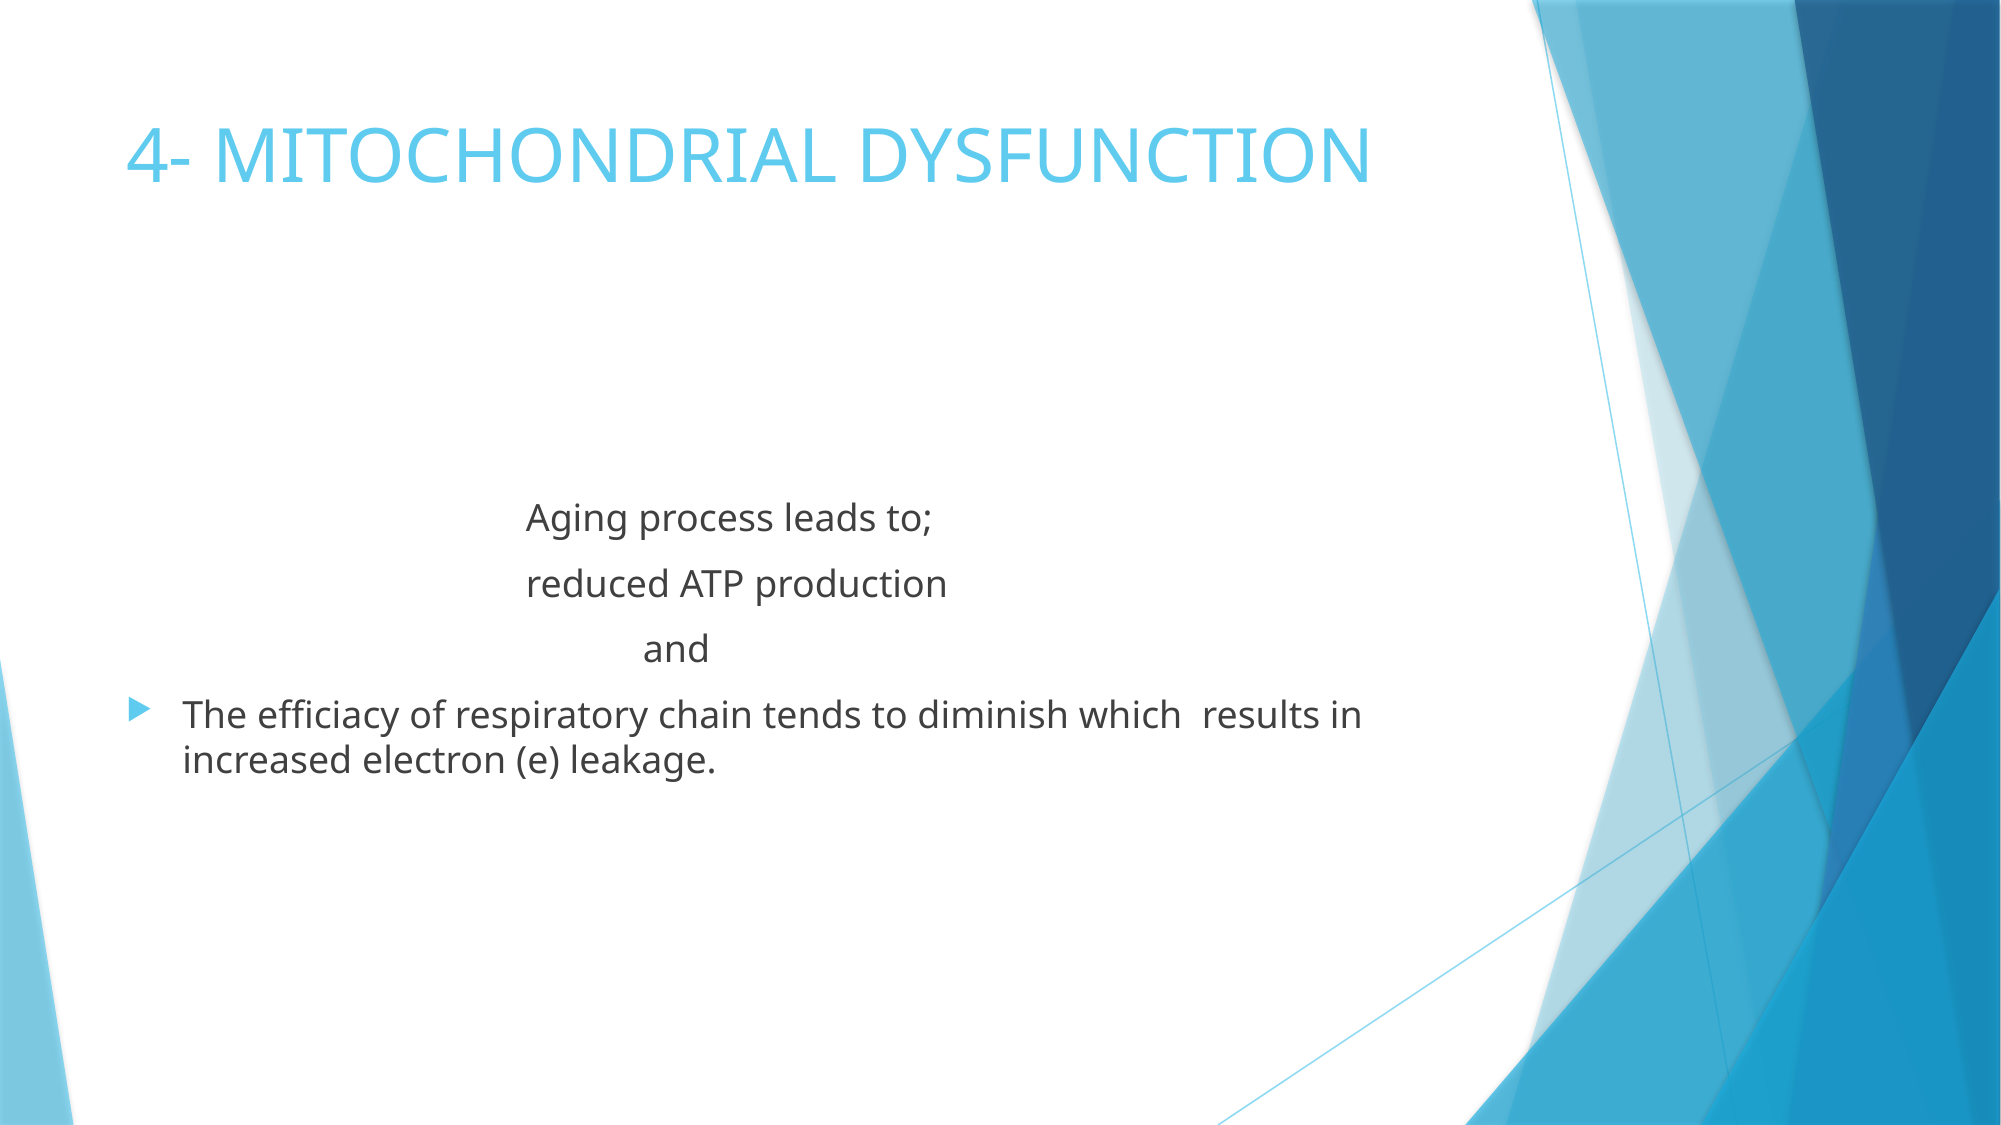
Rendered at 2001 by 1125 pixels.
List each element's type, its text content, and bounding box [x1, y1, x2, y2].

list Aging process leads to; reduced ATP production and The efficiacy of respiratory chain tends to diminish which results in increased electron (e) leakage. [111, 354, 1522, 992]
title 4- MITOCHONDRIAL DYSFUNCTION [111, 99, 1522, 317]
